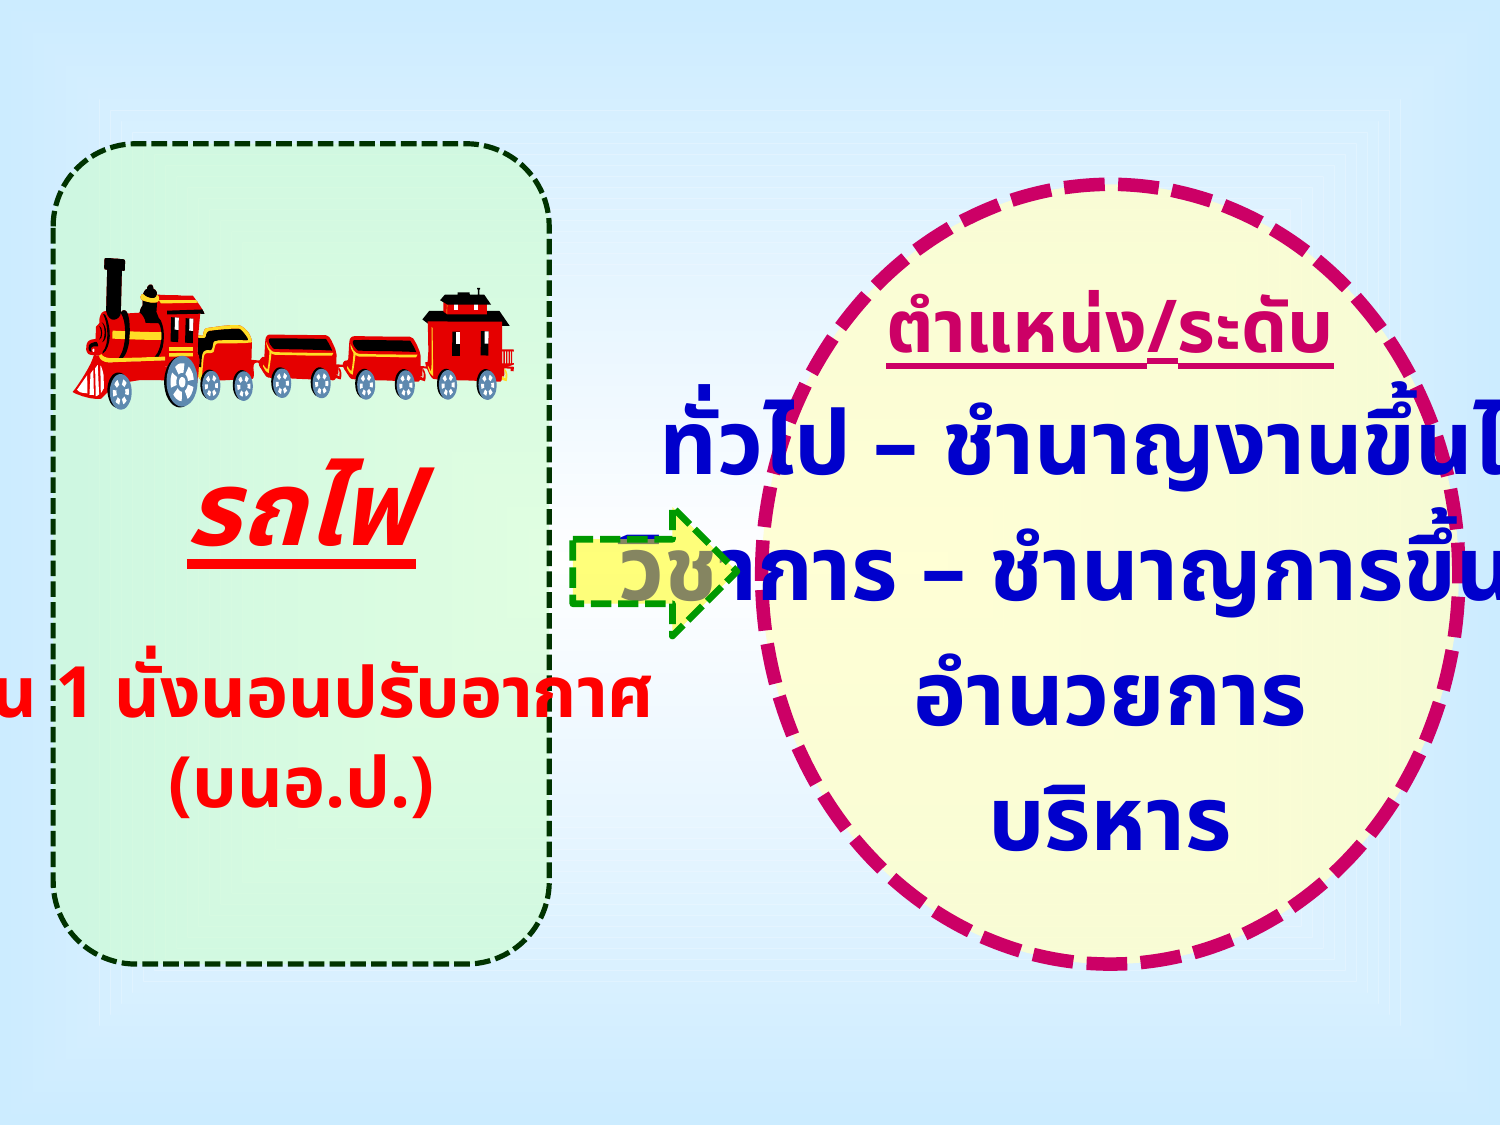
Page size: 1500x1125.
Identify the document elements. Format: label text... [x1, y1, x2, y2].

text_box รถไฟ [53, 831, 550, 965]
text_box ชั้น 1 นั่งนอนปรับอากาศ (บนอ.ป.) [0, 648, 726, 831]
text_box ตำแหน่ง/ระดับ ทั่วไป – ชำนาญงานขึ้นไป วิชาการ – ชำนาญการขึ้นไป อำนวยการ บริหาร [761, 184, 1459, 965]
text_box รถไฟ [53, 143, 550, 648]
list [72, 257, 515, 411]
text_box [550, 399, 798, 461]
text_box [572, 507, 737, 636]
